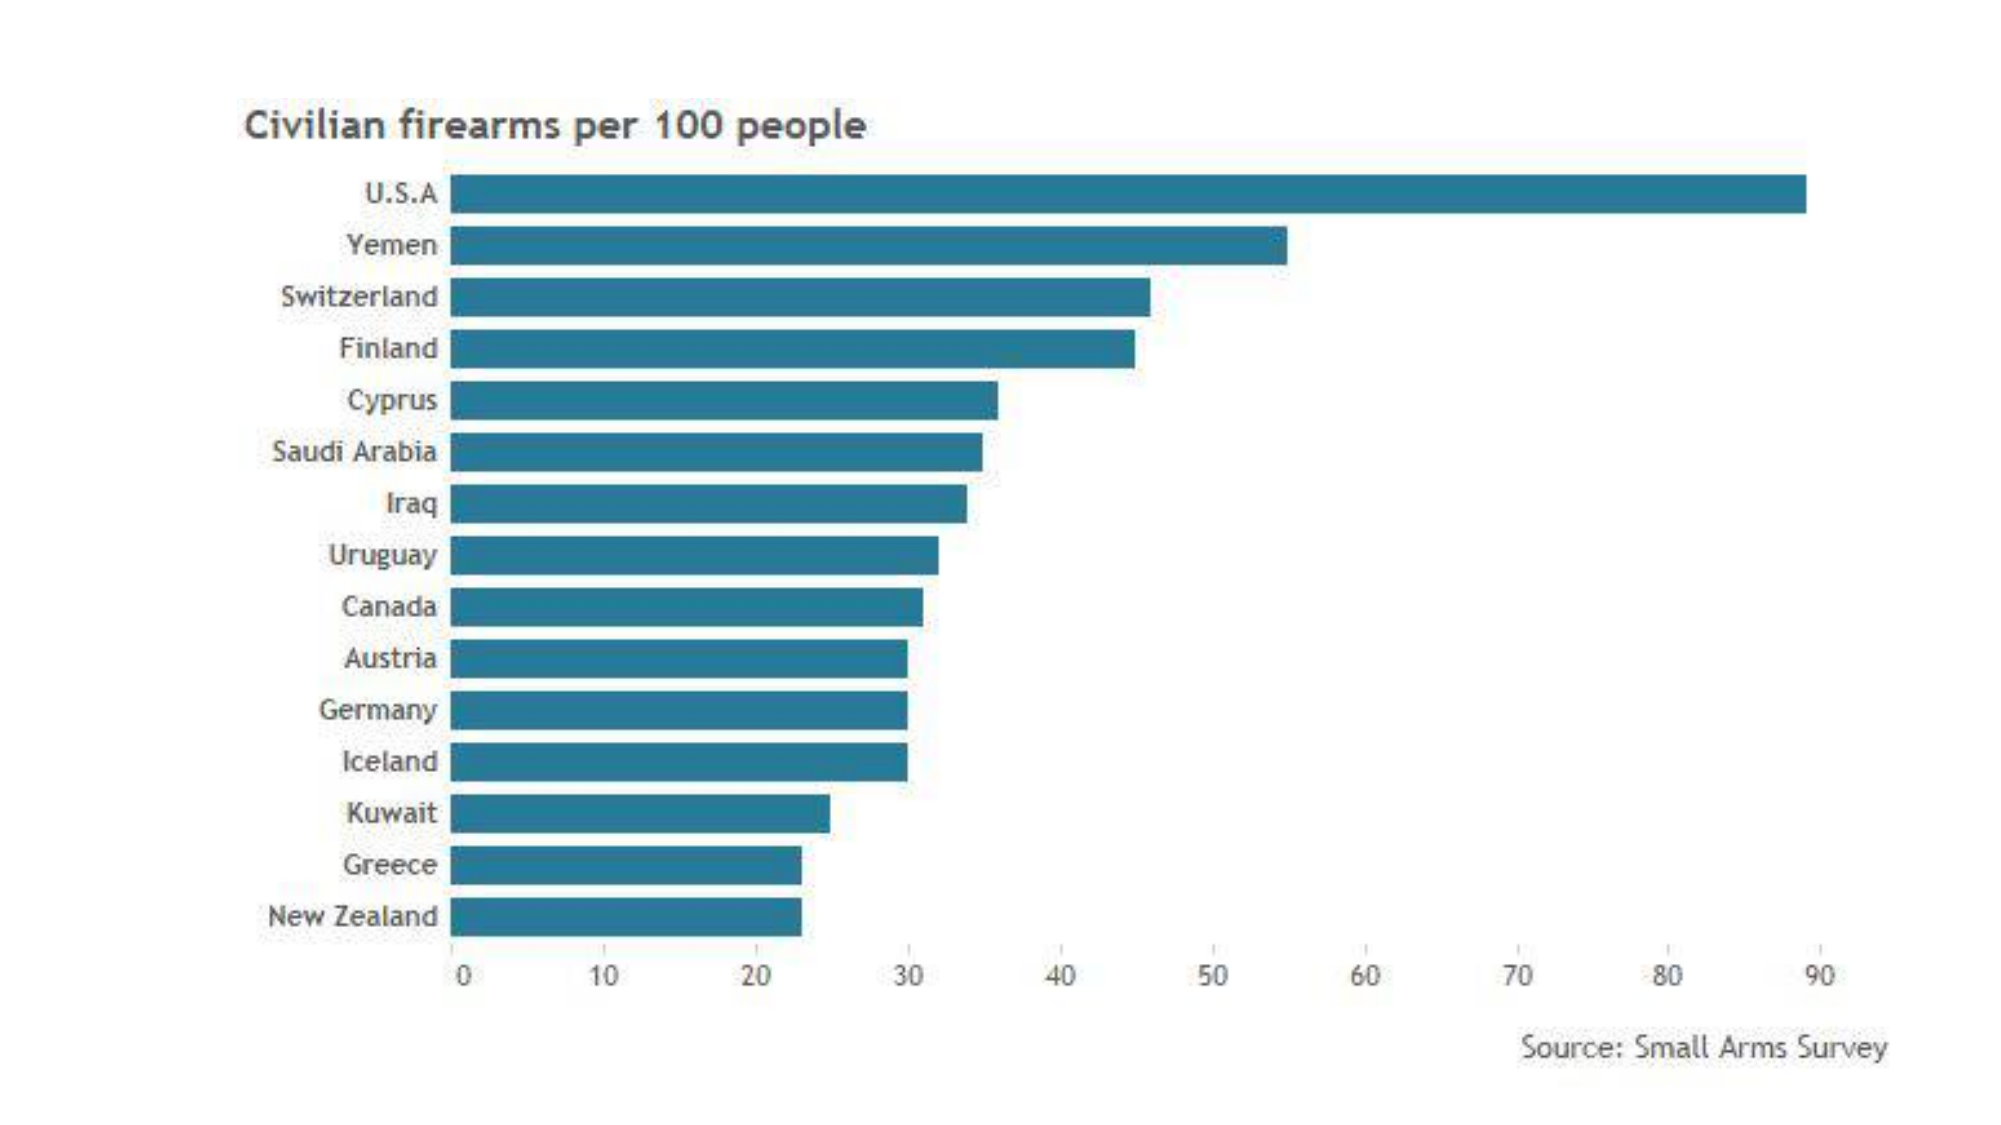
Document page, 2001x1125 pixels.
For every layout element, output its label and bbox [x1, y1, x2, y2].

picture [237, 97, 1895, 1087]
